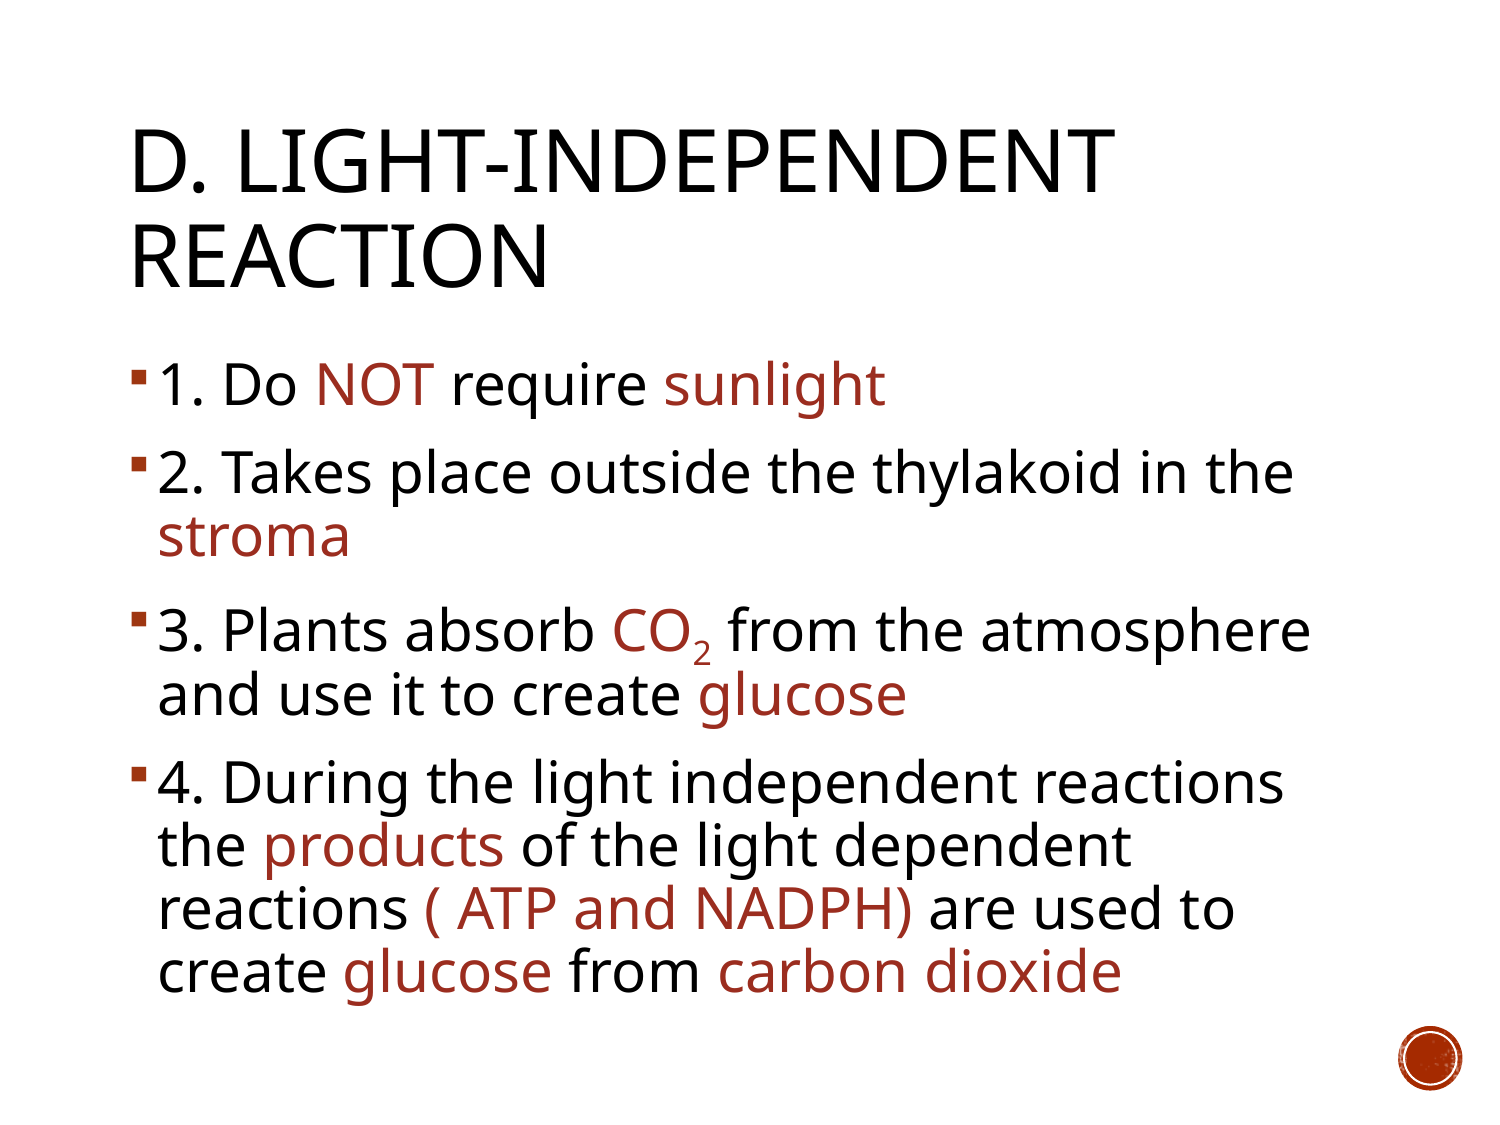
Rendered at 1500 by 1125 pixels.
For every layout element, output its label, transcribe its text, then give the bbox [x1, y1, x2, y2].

list 1. Do NOT require sunlight 2. Takes place outside the thylakoid in the stroma 3. Plants absorb CO2 from the atmosphere and use it to create glucose 4. During the light independent reactions the products of the light dependent reactions ( ATP and NADPH) are used to create glucose from carbon dioxide [112, 348, 1388, 1013]
title D. Light-Independent Reaction [112, 79, 1388, 344]
